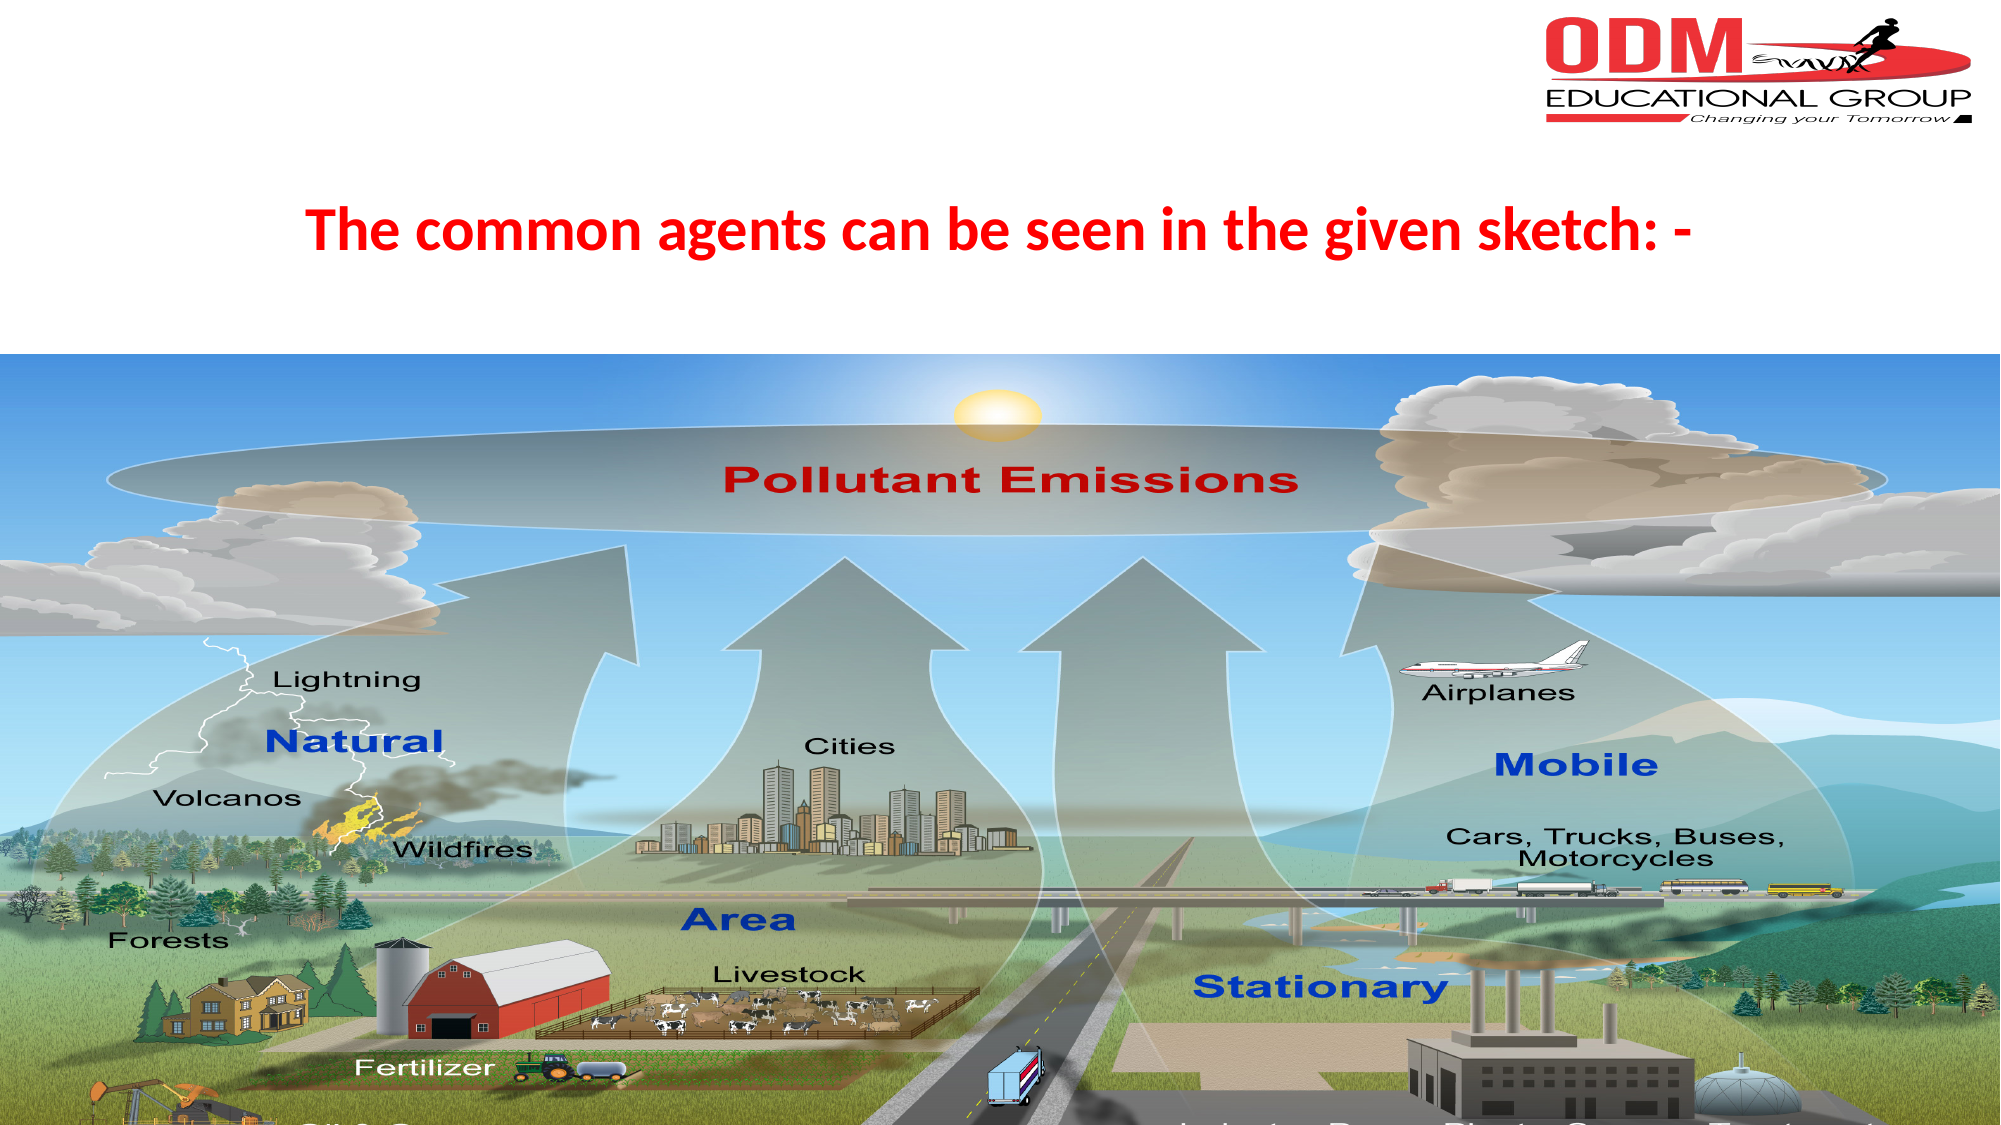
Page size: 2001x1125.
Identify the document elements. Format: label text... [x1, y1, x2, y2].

picture [1546, 17, 1972, 124]
title The common agents can be seen in the given sketch: - [137, 169, 1863, 337]
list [0, 354, 2000, 1125]
